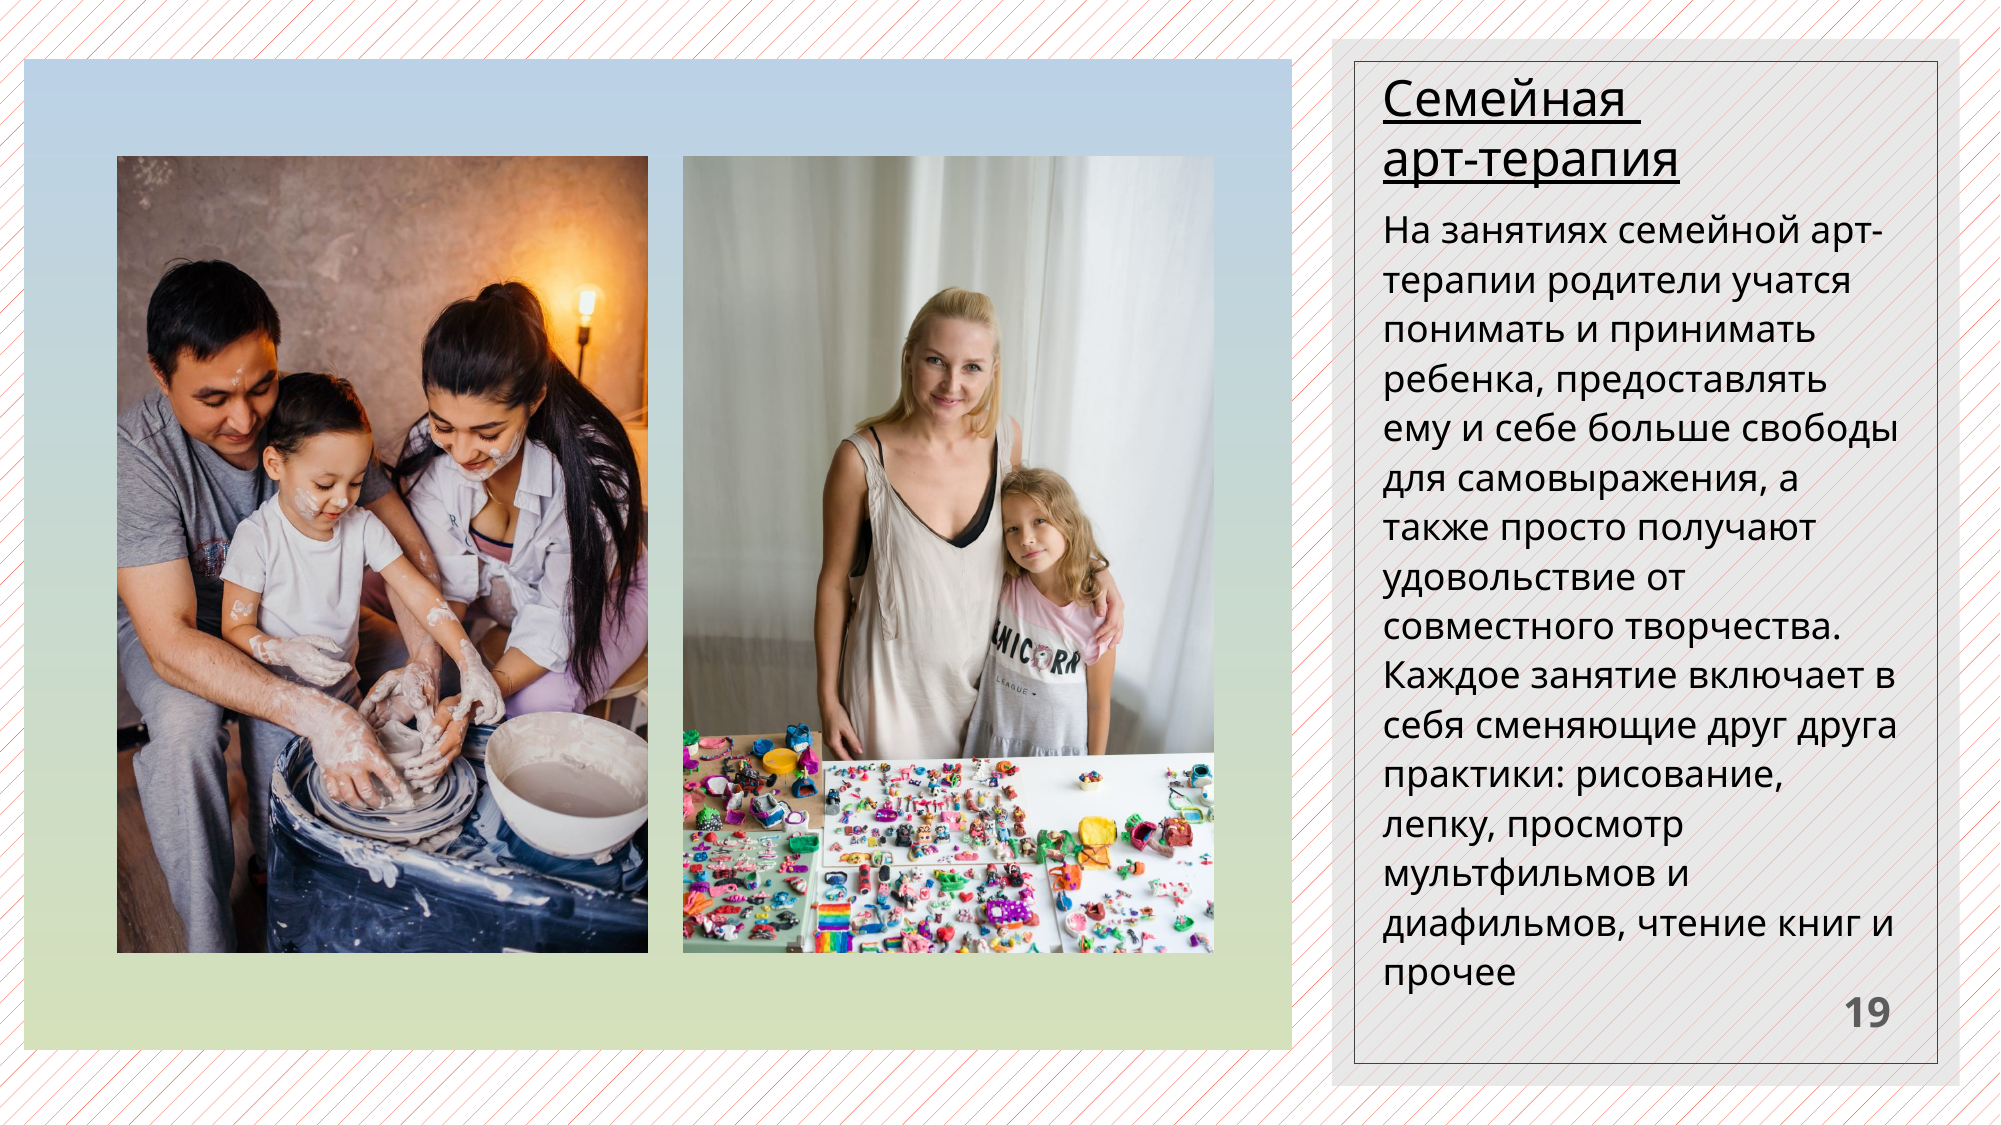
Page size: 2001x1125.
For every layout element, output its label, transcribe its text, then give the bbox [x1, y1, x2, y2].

list [24, 59, 1292, 1050]
slide_number 19 [1705, 990, 1907, 1050]
picture [683, 156, 1214, 953]
title Семейная арт-терапия [1367, 0, 2000, 195]
picture [117, 156, 648, 953]
list На занятиях семейной арт-терапии родители учатся понимать и принимать ребенка, предоставлять ему и себе больше свободы для самовыражения, а также просто получают удовольствие от совместного творчества. Каждое занятие включает в себя сменяющие друг друга практики: рисование, лепку, просмотр мультфильмов и диафильмов, чтение книг и прочее [1367, 194, 1921, 786]
